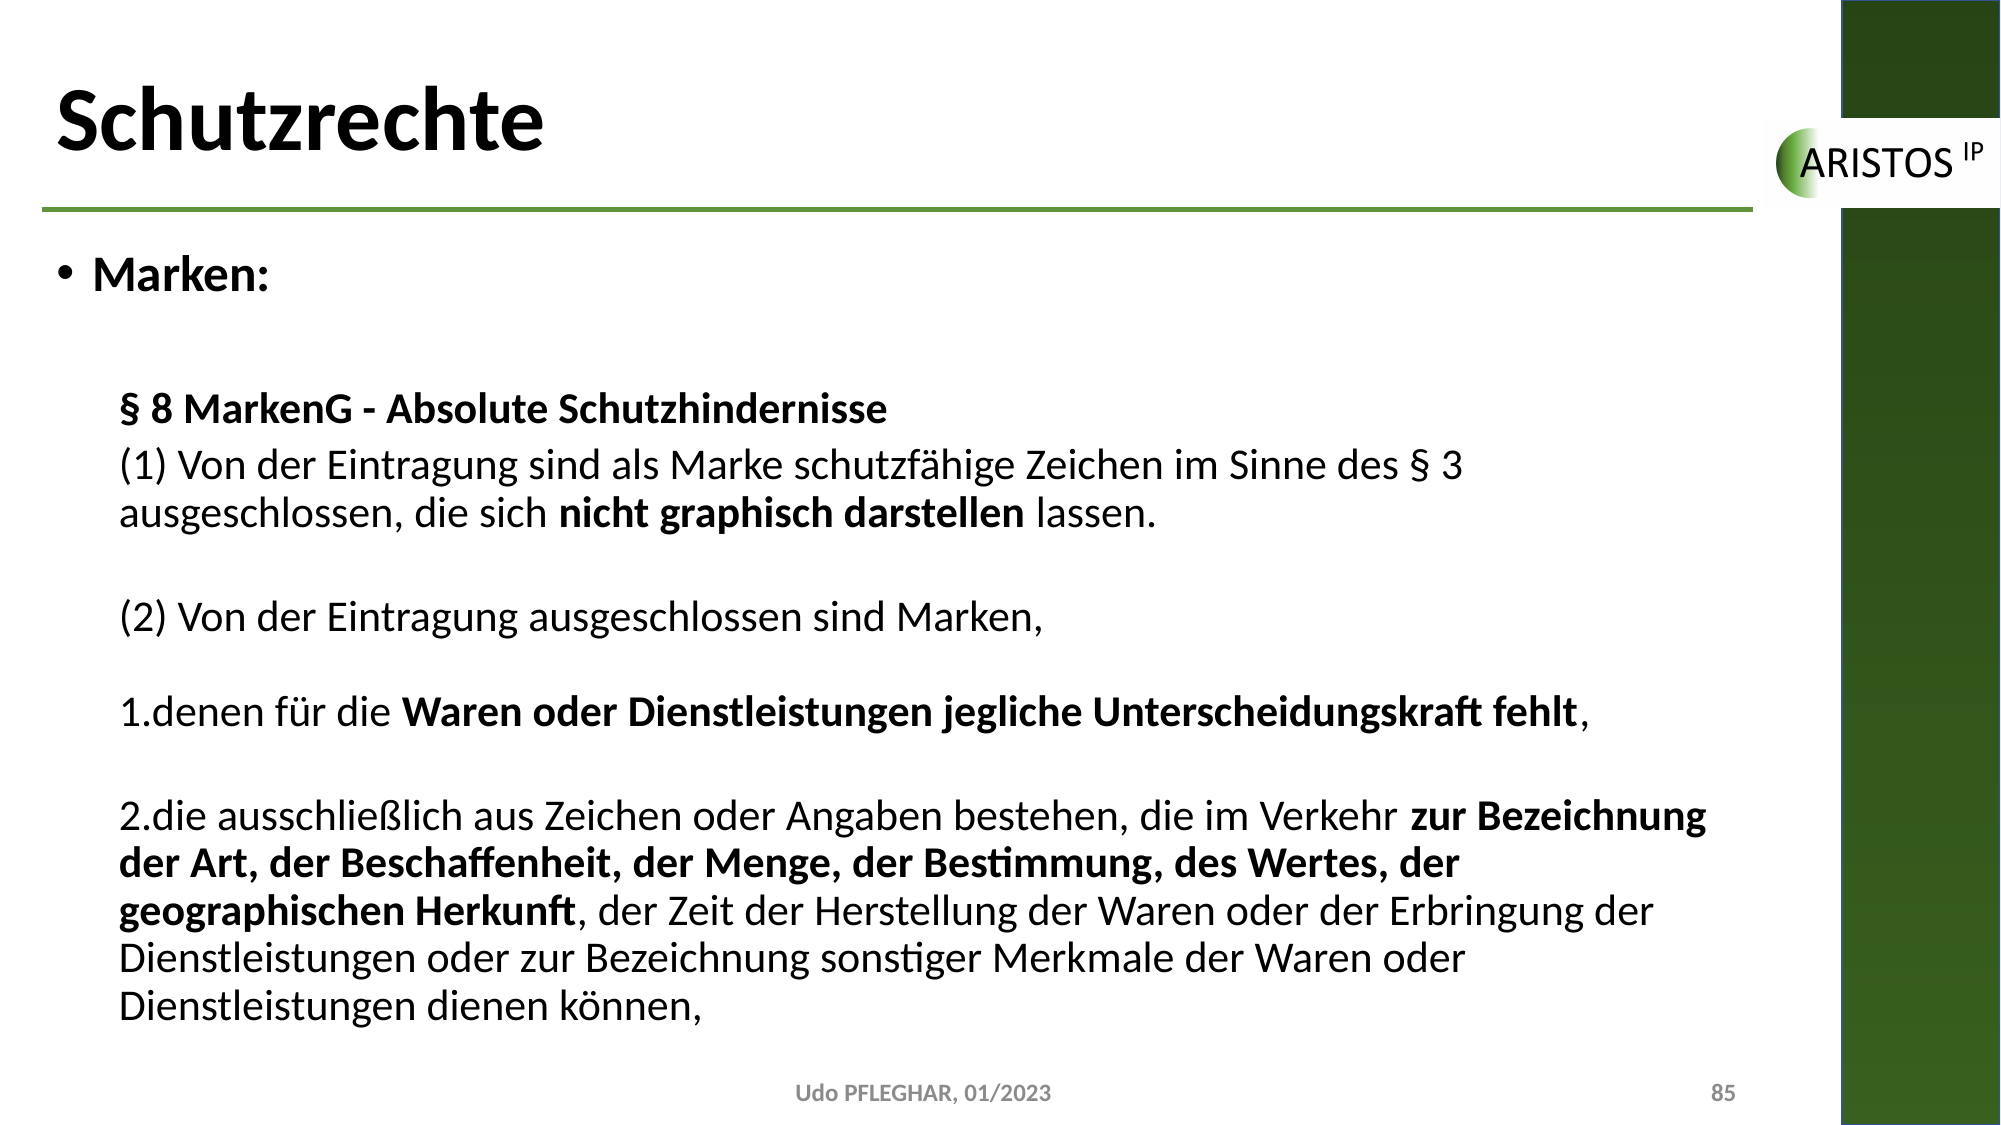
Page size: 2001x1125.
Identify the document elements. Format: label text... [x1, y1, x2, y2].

slide_number 85 [1352, 1068, 1752, 1115]
list Marken: § 8 MarkenG - Absolute Schutzhindernisse (1) Von der Eintragung sind als Marke schutzfähige Zeichen im Sinne des § 3 ausgeschlossen, die sich nicht graphisch darstellen lassen. (2) Von der Eintragung ausgeschlossen sind Marken, 1.denen für die Waren oder Dienstleistungen jegliche Unterscheidungskraft fehlt, 2.die ausschließlich aus Zeichen oder Angaben bestehen, die im Verkehr zur Bezeichnung der Art, der Beschaffenheit, der Menge, der Bestimmung, des Wertes, der geographischen Herkunft, der Zeit der Herstellung der Waren oder der Erbringung der Dienstleistungen oder zur Bezeichnung sonstiger Merkmale der Waren oder Dienstleistungen dienen können, [41, 239, 1752, 1038]
title Schutzrechte [41, 59, 1753, 183]
picture [1764, 118, 2001, 208]
footer Udo PFLEGHAR, 01/2023 [515, 1068, 1332, 1115]
